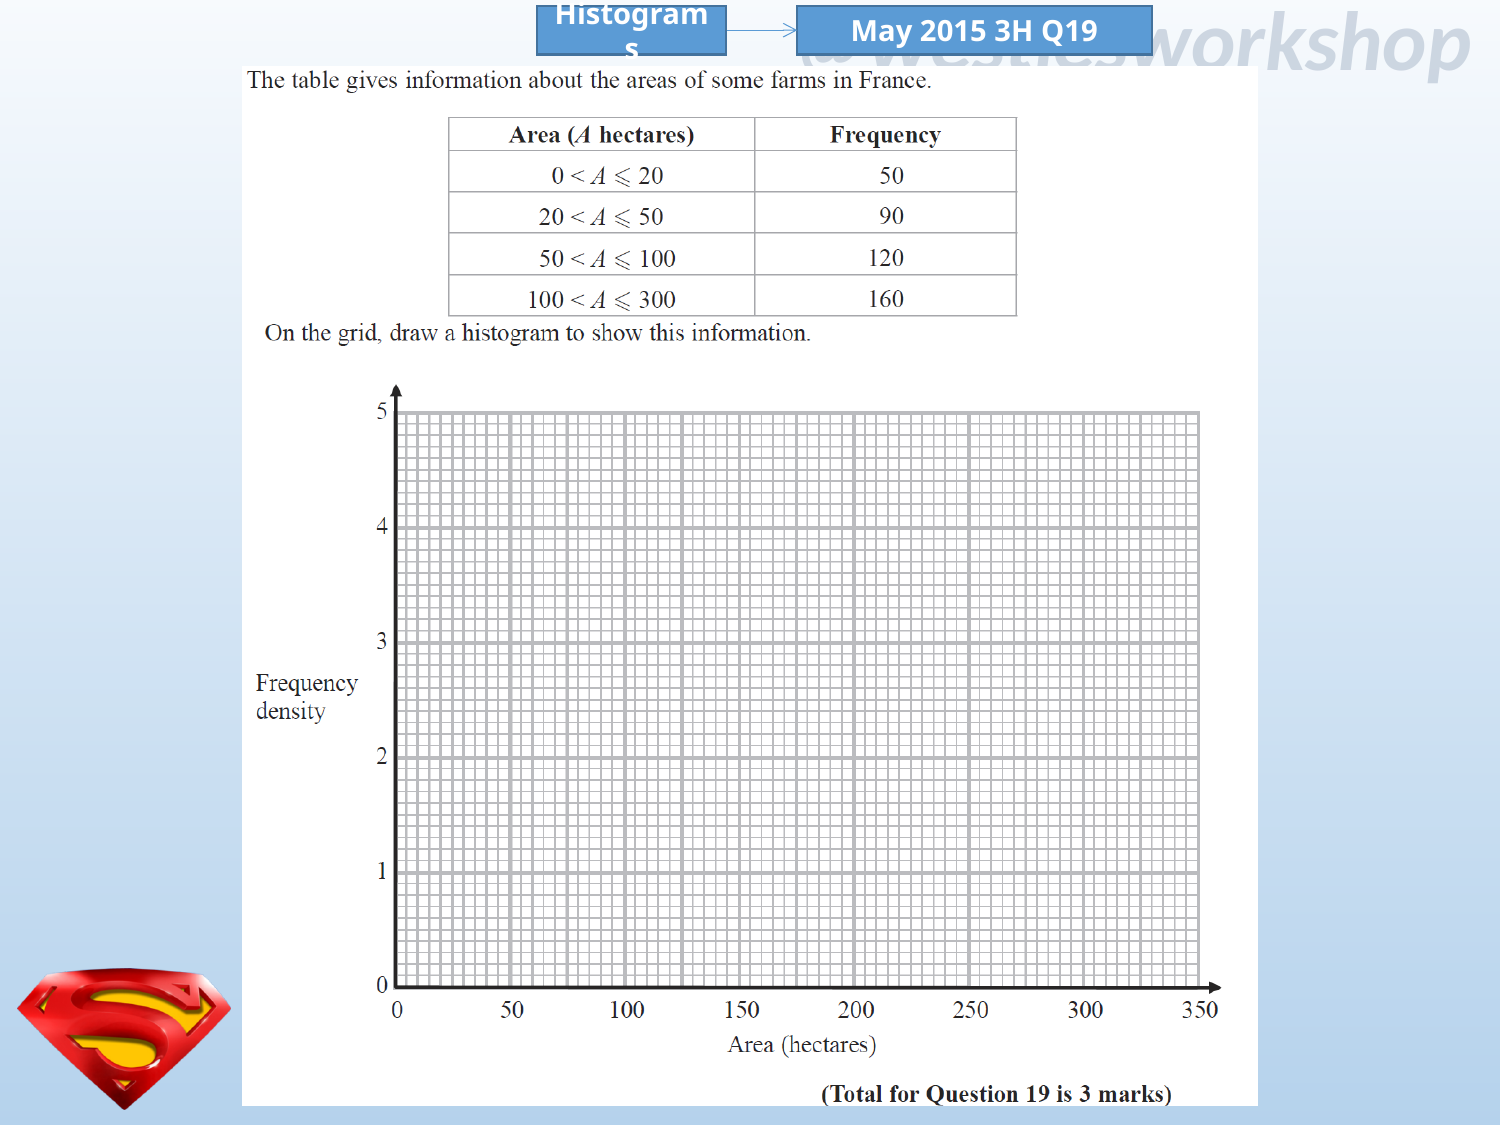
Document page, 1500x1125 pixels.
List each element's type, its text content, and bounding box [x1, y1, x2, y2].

picture [17, 968, 231, 1110]
text_box May 2015 3H Q19 [796, 5, 1153, 56]
text_box Histograms [536, 5, 727, 56]
picture [241, 66, 1258, 1106]
